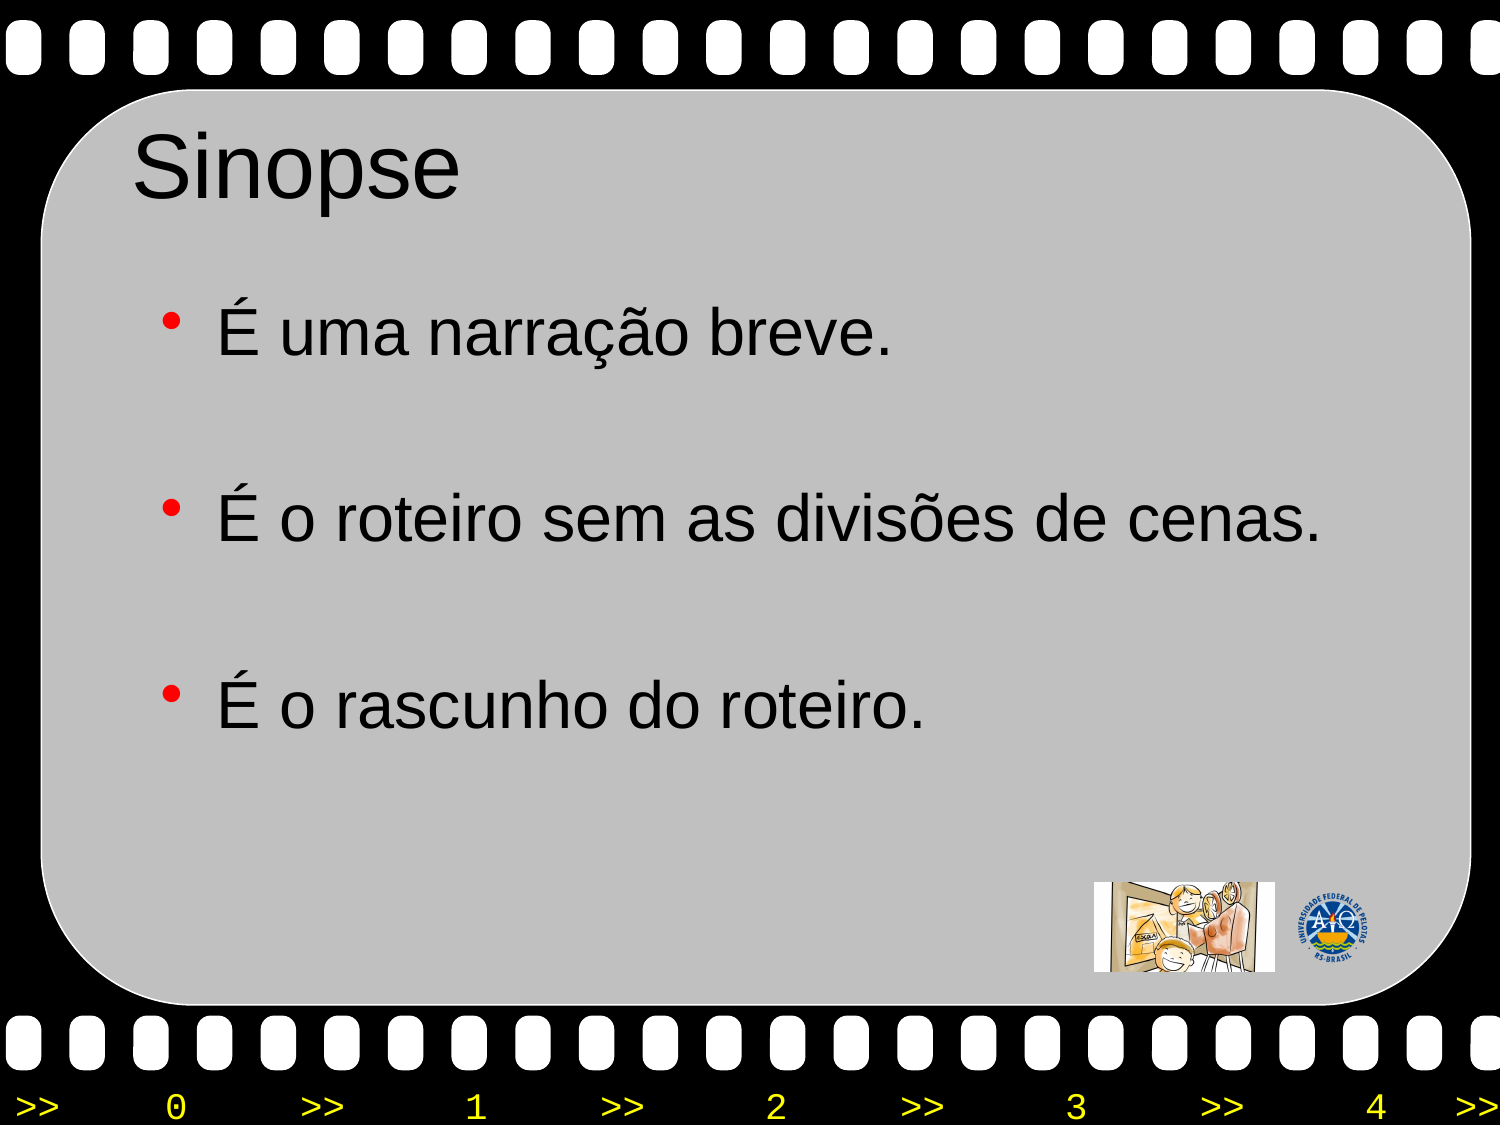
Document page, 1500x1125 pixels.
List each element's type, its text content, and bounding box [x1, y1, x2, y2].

picture [1094, 882, 1276, 973]
list É uma narração breve. É o roteiro sem as divisões de cenas. É o rascunho do roteiro. [145, 280, 1426, 921]
picture [1290, 886, 1374, 969]
title Sinopse [116, 89, 1426, 234]
